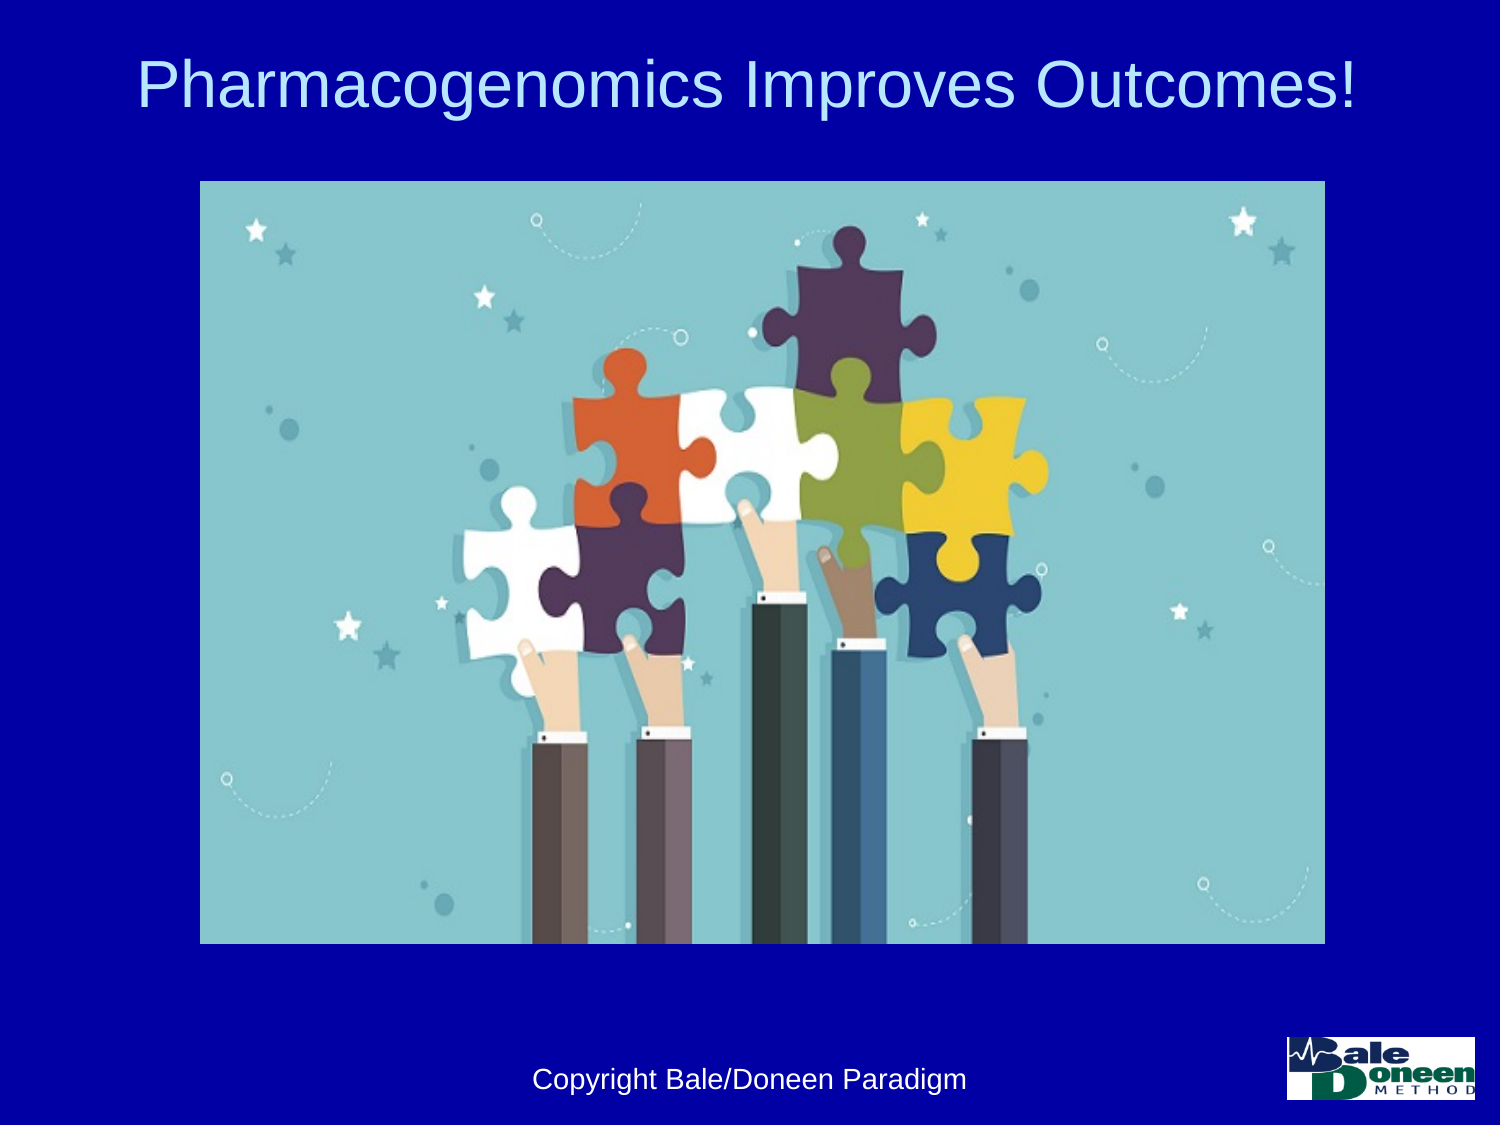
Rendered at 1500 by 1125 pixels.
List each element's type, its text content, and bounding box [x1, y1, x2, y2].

footer Copyright Bale/Doneen Paradigm [512, 1024, 988, 1103]
title Pharmacogenomics Improves Outcomes! [49, 37, 1446, 125]
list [199, 180, 1326, 944]
picture [1287, 1037, 1475, 1100]
